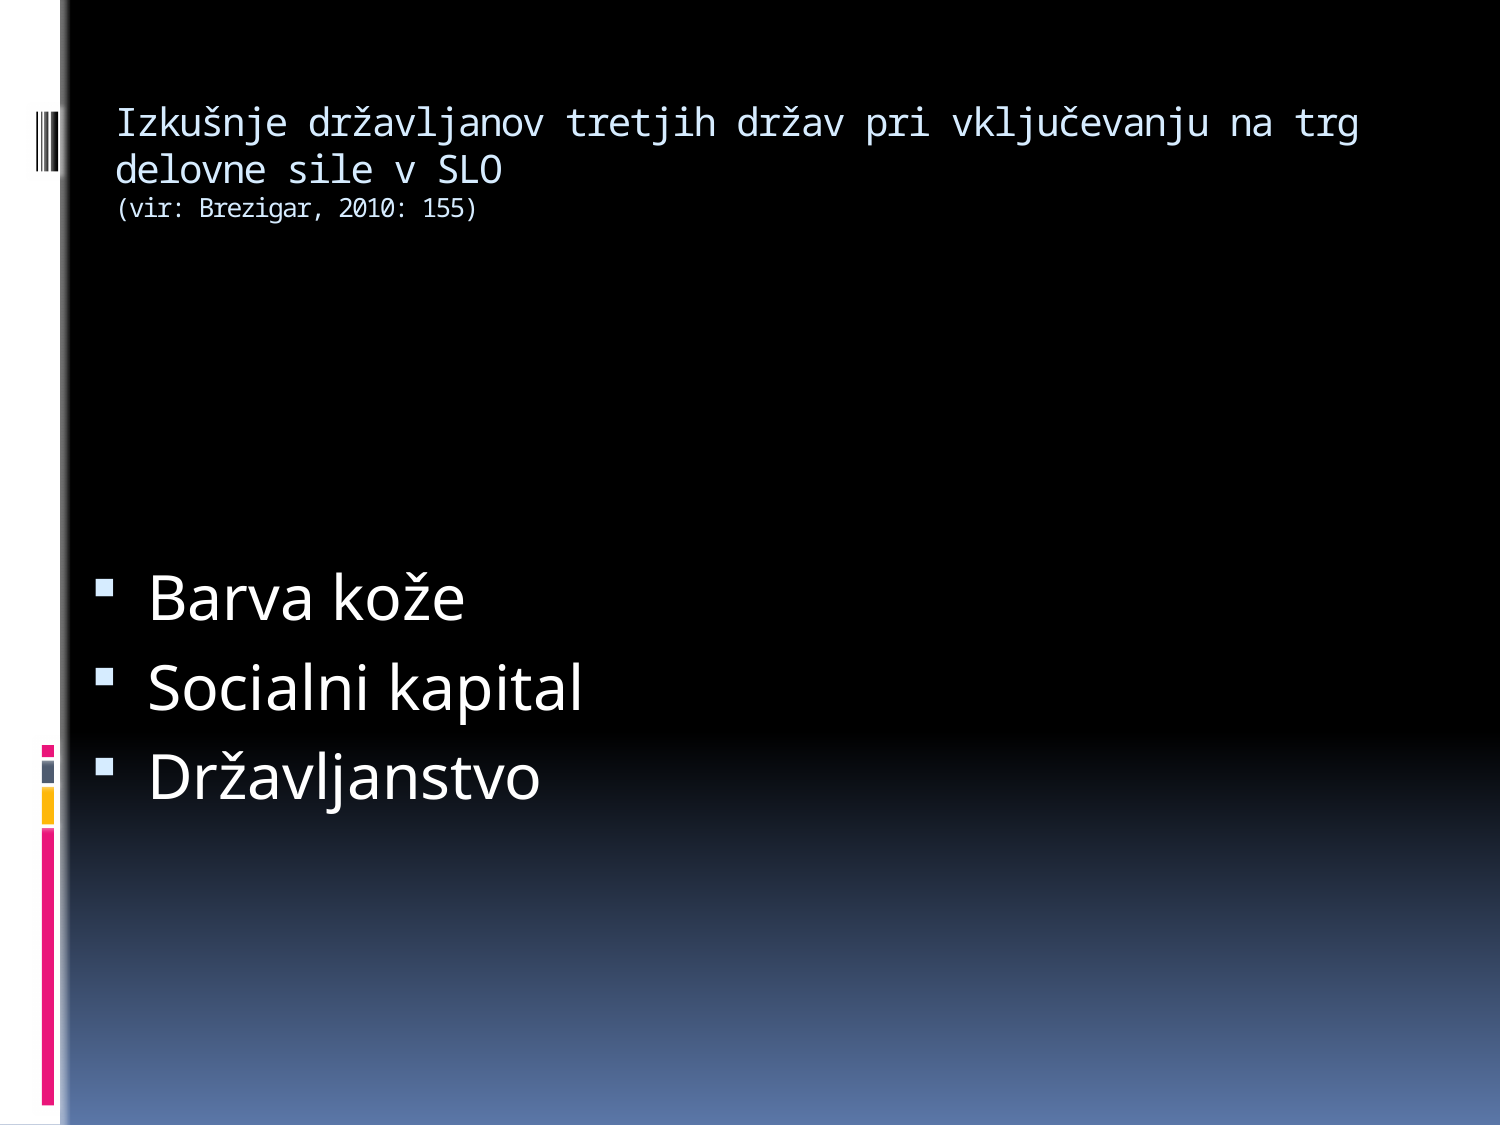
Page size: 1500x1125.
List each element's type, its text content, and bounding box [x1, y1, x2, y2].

list Barva kože Socialni kapital Državljanstvo [64, 550, 1415, 917]
title Izkušnje državljanov tretjih držav pri vključevanju na trg delovne sile v SLO (vir: Brezigar, 2010: 155) [100, 90, 1451, 278]
